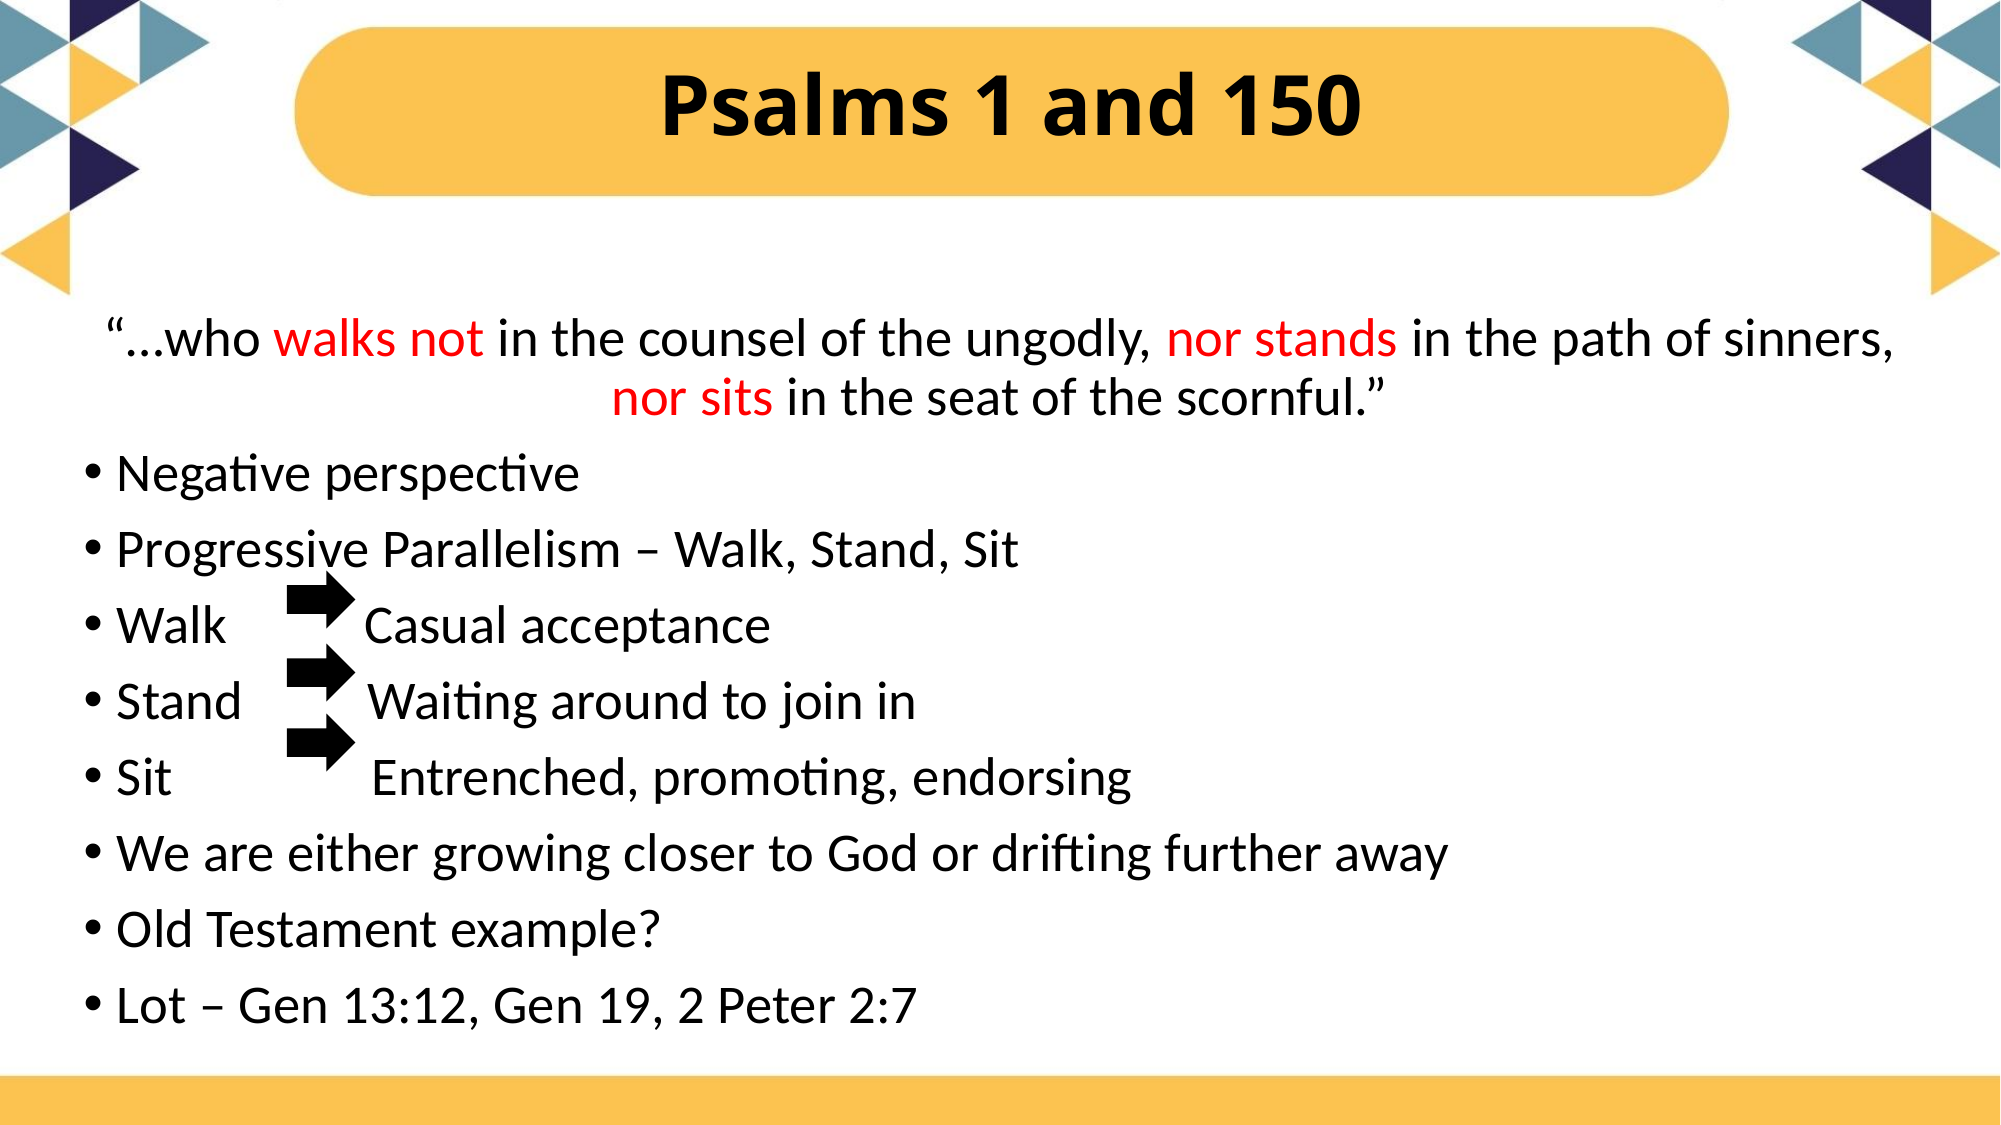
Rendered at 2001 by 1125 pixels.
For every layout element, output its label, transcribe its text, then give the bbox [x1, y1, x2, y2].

text_box [286, 713, 356, 772]
title Psalms 1 and 150 [288, 0, 1735, 218]
list “…who walks not in the counsel of the ungodly, nor stands in the path of sinners, nor sits in the seat of the scornful.” Negative perspective Progressive Parallelism – Walk, Stand, Sit Walk Casual acceptance Stand Waiting around to join in Sit Entrenched, promoting, endorsing We are either growing closer to God or drifting further away Old Testament example? Lot – Gen 13:12, Gen 19, 2 Peter 2:7 [68, 301, 1932, 1046]
picture [0, 0, 2001, 1125]
text_box [286, 643, 356, 702]
text_box [286, 570, 356, 629]
